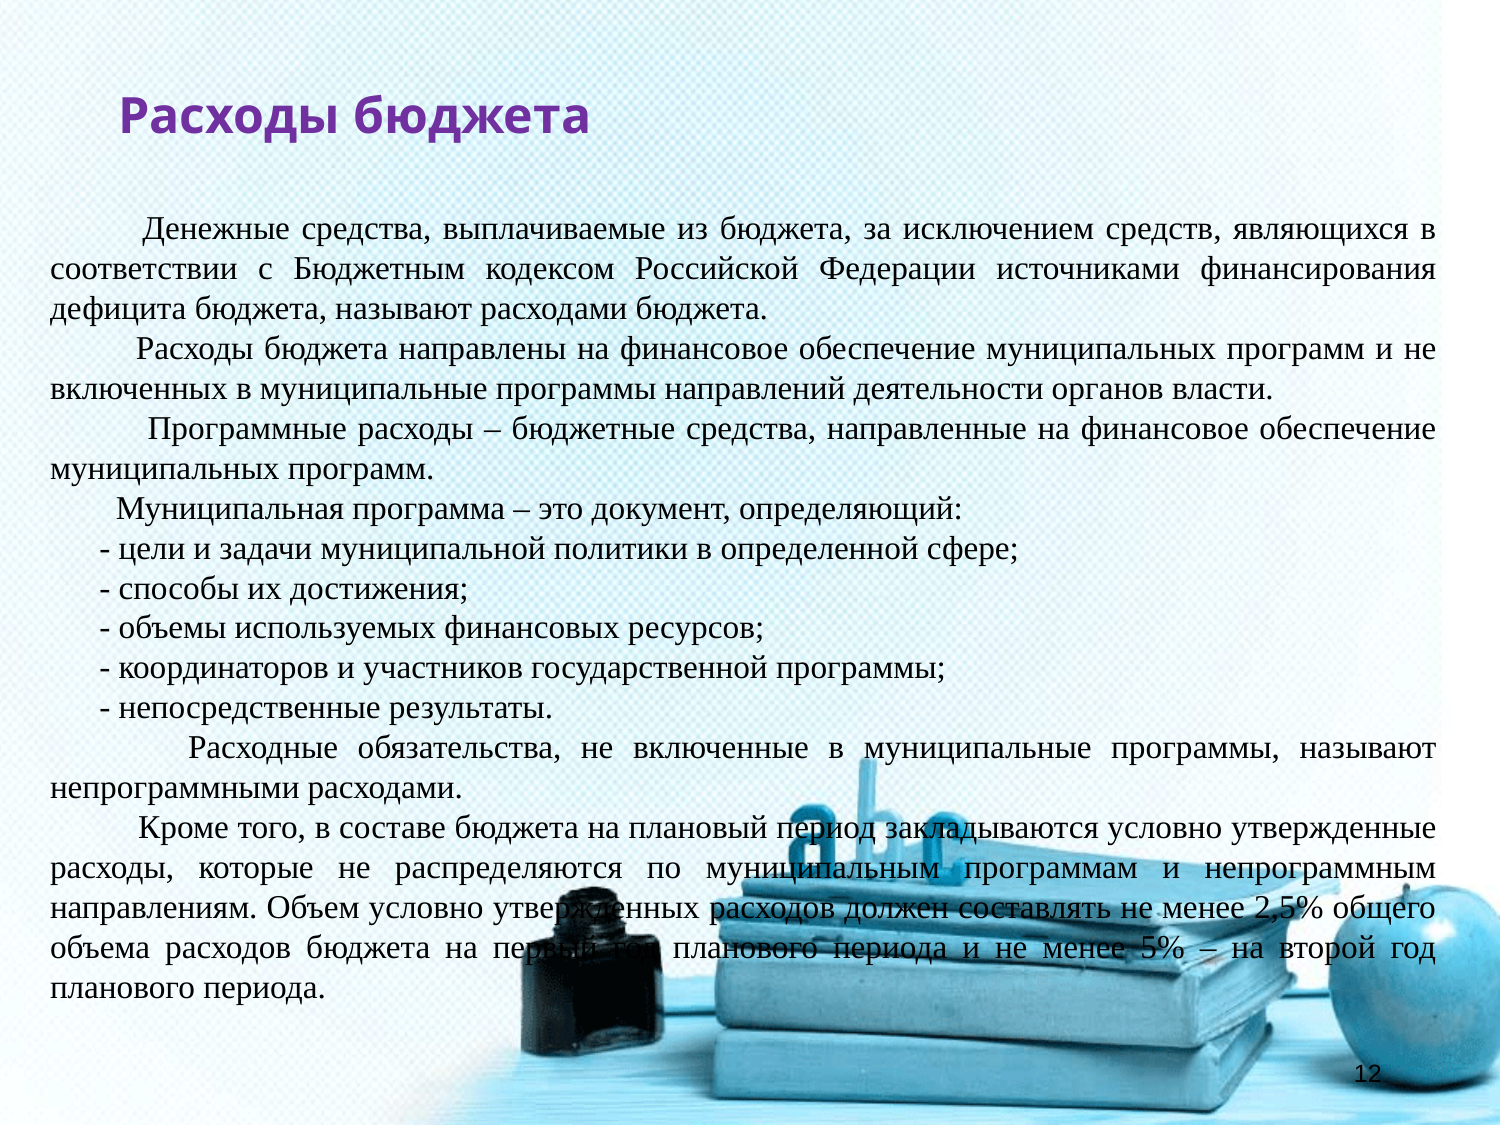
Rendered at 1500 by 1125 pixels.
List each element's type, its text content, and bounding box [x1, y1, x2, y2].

text_box Денежные средства, выплачиваемые из бюджета, за исключением средств, являющихся в соответствии с Бюджетным кодексом Российской Федерации источниками финансирования дефицита бюджета, называют расходами бюджета. Расходы бюджета направлены на финансовое обеспечение муниципальных программ и не включенных в муниципальные программы направлений деятельности органов власти. Программные расходы – бюджетные средства, направленные на финансовое обеспечение муниципальных программ. Муниципальная программа – это документ, определяющий: - цели и задачи муниципальной политики в определенной сфере; - способы их достижения; - объемы используемых финансовых ресурсов; - координаторов и участников государственной программы; - непосредственные результаты. Расходные обязательства, не включенные в муниципальные программы, называют непрограммными расходами. Кроме того, в составе бюджета на плановый период закладываются условно утвержденные расходы, которые не распределяются по муниципальным программам и непрограммным направлениям. Объем условно утвержденных расходов должен составлять не менее 2,5% общего объема расходов бюджета на первый год планового периода и не менее 5% – на второй год планового периода. [35, 199, 1454, 1048]
slide_number 12 [1059, 1048, 1397, 1103]
title Расходы бюджета [102, 59, 1398, 176]
picture [0, 0, 1500, 1125]
footer [496, 1042, 1004, 1103]
